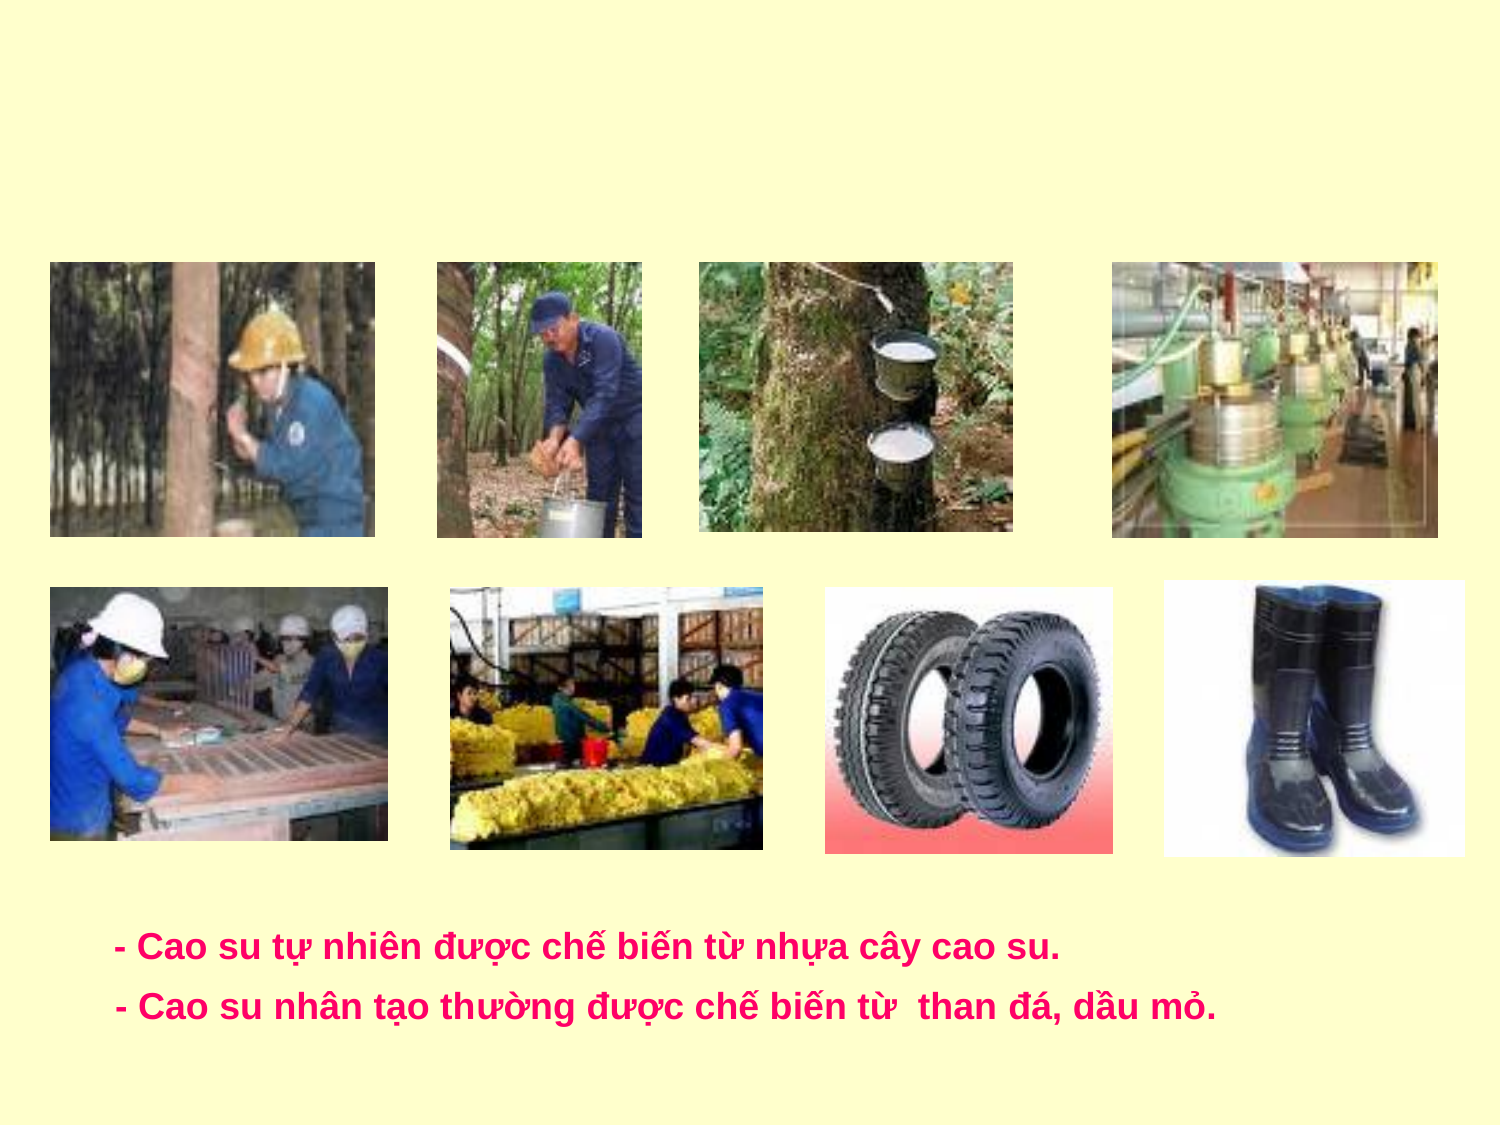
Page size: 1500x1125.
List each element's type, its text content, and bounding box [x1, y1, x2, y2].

picture [699, 262, 1013, 532]
text_box - Cao su nhân tạo thường được chế biến từ than đá, dầu mỏ. [0, 974, 1342, 1035]
picture [49, 262, 376, 537]
picture [824, 587, 1113, 854]
text_box - Cao su tự nhiên được chế biến từ nhựa cây cao su. [0, 914, 1175, 974]
picture [437, 262, 642, 538]
picture [49, 587, 388, 841]
picture [1112, 262, 1438, 538]
picture [1164, 579, 1465, 857]
picture [449, 587, 763, 851]
